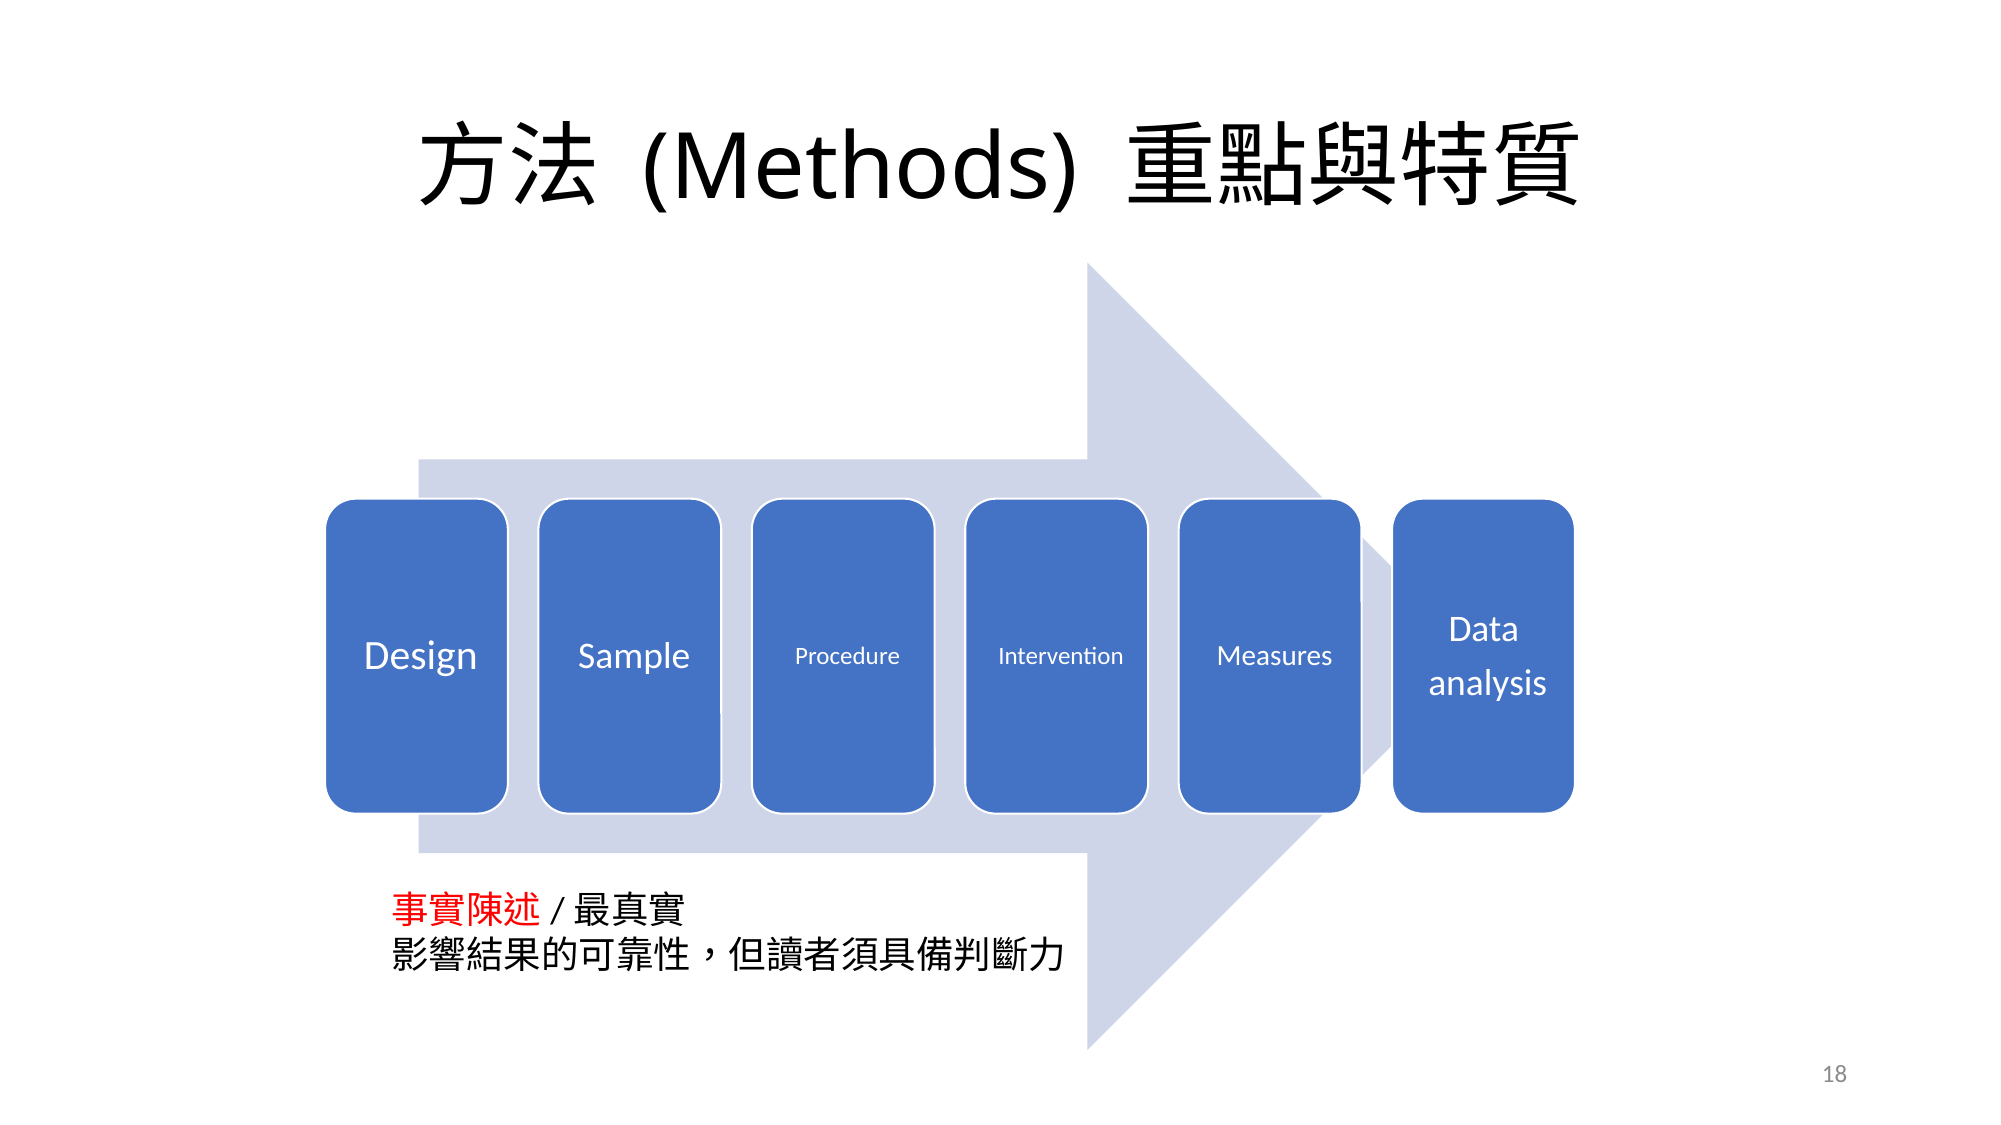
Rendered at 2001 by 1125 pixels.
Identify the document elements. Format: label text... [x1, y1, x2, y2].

title 方法 (Methods) 重點與特質 [137, 59, 1863, 278]
slide_number 18 [1412, 1042, 1863, 1103]
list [324, 262, 1575, 1050]
